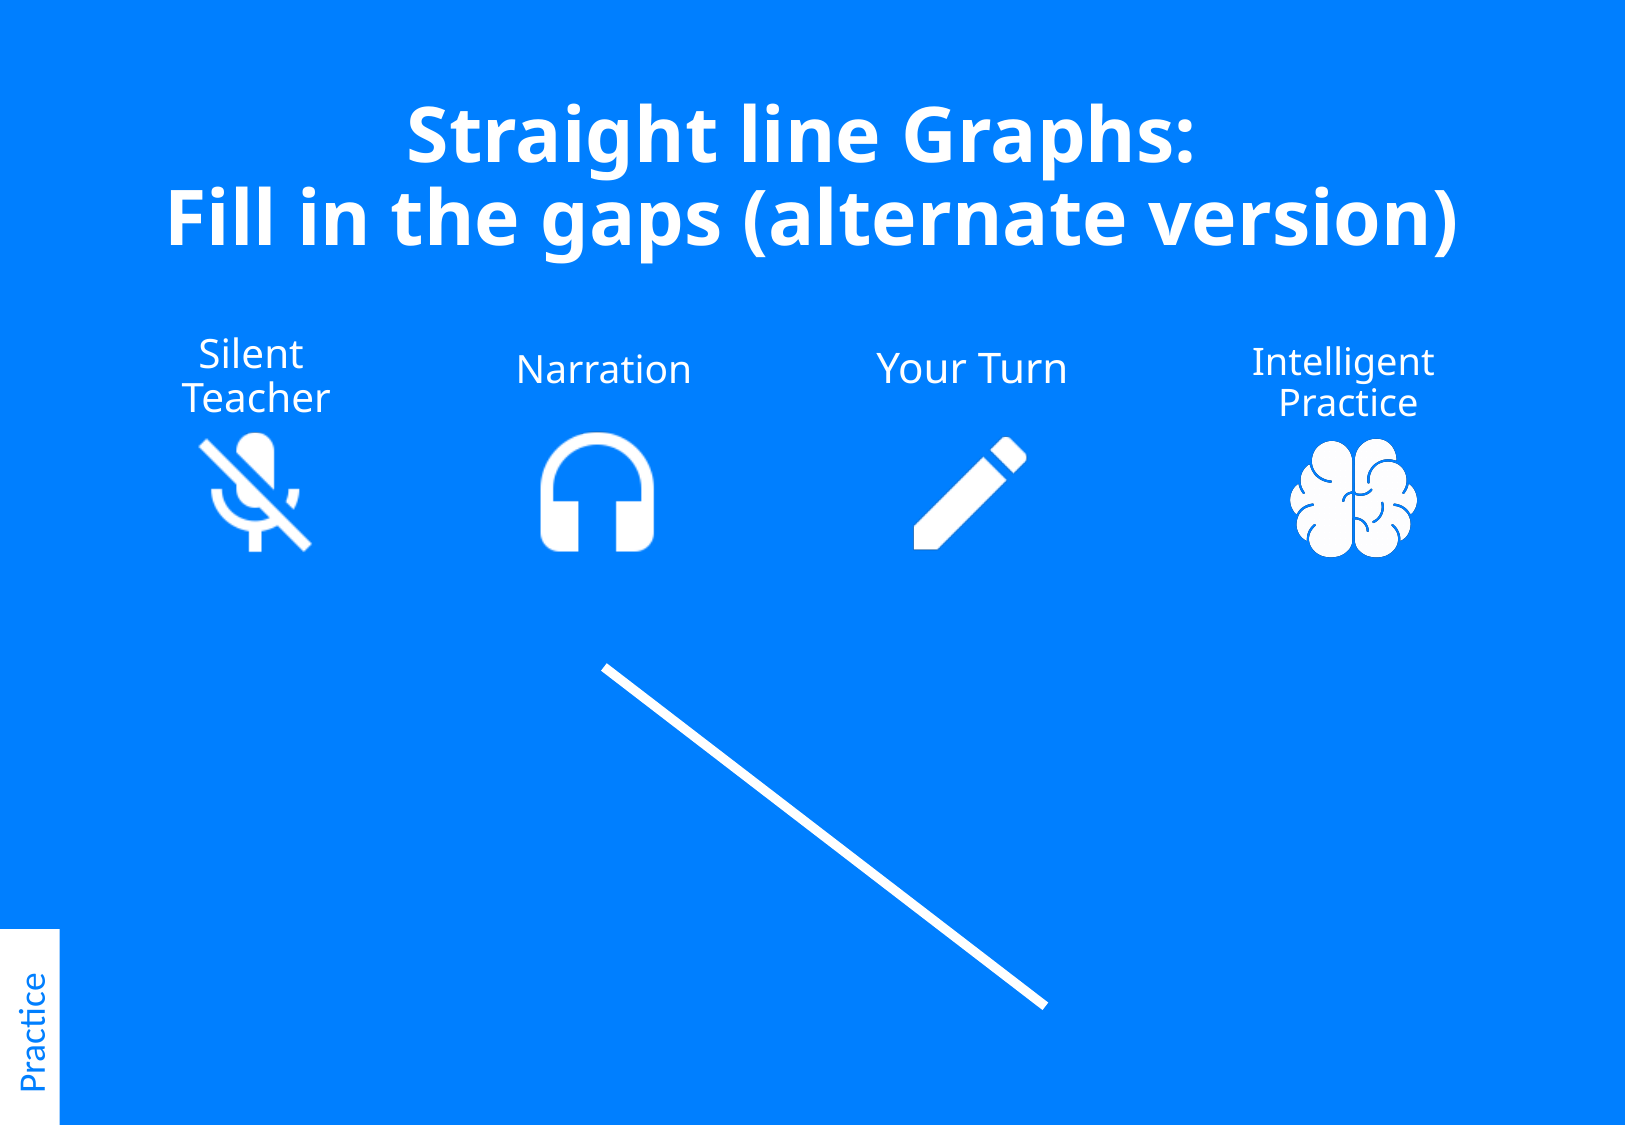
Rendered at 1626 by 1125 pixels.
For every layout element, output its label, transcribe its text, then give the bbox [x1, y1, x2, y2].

picture [1220, 433, 1487, 563]
text_box Intelligent Practice [1235, 302, 1463, 432]
picture [180, 420, 331, 571]
picture [522, 426, 673, 577]
text_box Narration [497, 335, 710, 400]
picture [895, 418, 1046, 569]
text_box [603, 666, 1046, 1007]
text_box Your Turn [858, 335, 1086, 400]
text_box Straight line Graphs: Fill in the gaps (alternate version) [145, 41, 1478, 270]
text_box Silent Teacher [163, 306, 349, 429]
text_box Practice [0, 929, 60, 1125]
